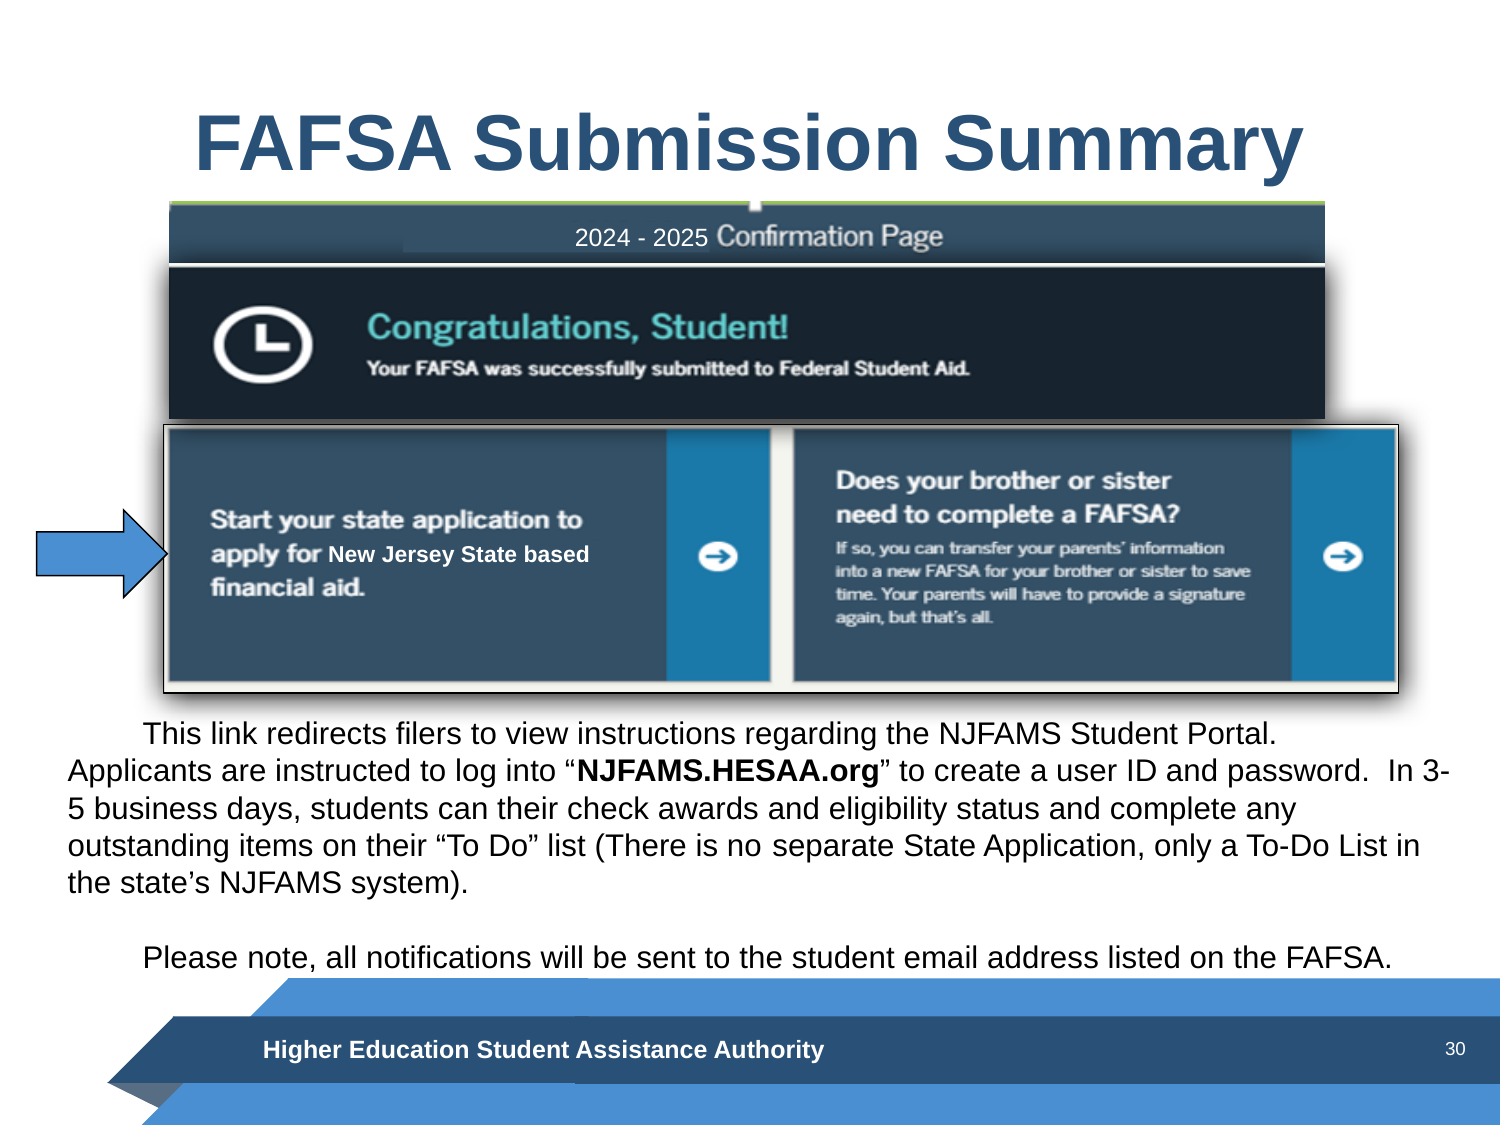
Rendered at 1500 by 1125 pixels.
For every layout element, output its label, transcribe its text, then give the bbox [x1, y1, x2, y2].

text_box This link redirects filers to view instructions regarding the NJFAMS Student Portal. Applicants are instructed to log into “NJFAMS.HESAA.org” to create a user ID and password. In 3-5 business days, students can their check awards and eligibility status and complete any outstanding items on their “To Do” list (There is no separate State Application, only a To-Do List in the state’s NJFAMS system). Please note, all notifications will be sent to the student email address listed on the FAFSA. [60, 668, 1474, 983]
title FAFSA Submission Summary [74, 44, 1426, 234]
text_box Higher Education Student Assistance Authority [255, 1026, 889, 1071]
slide_number 30 [1435, 1028, 1474, 1068]
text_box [36, 425, 1399, 693]
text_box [169, 201, 1325, 419]
